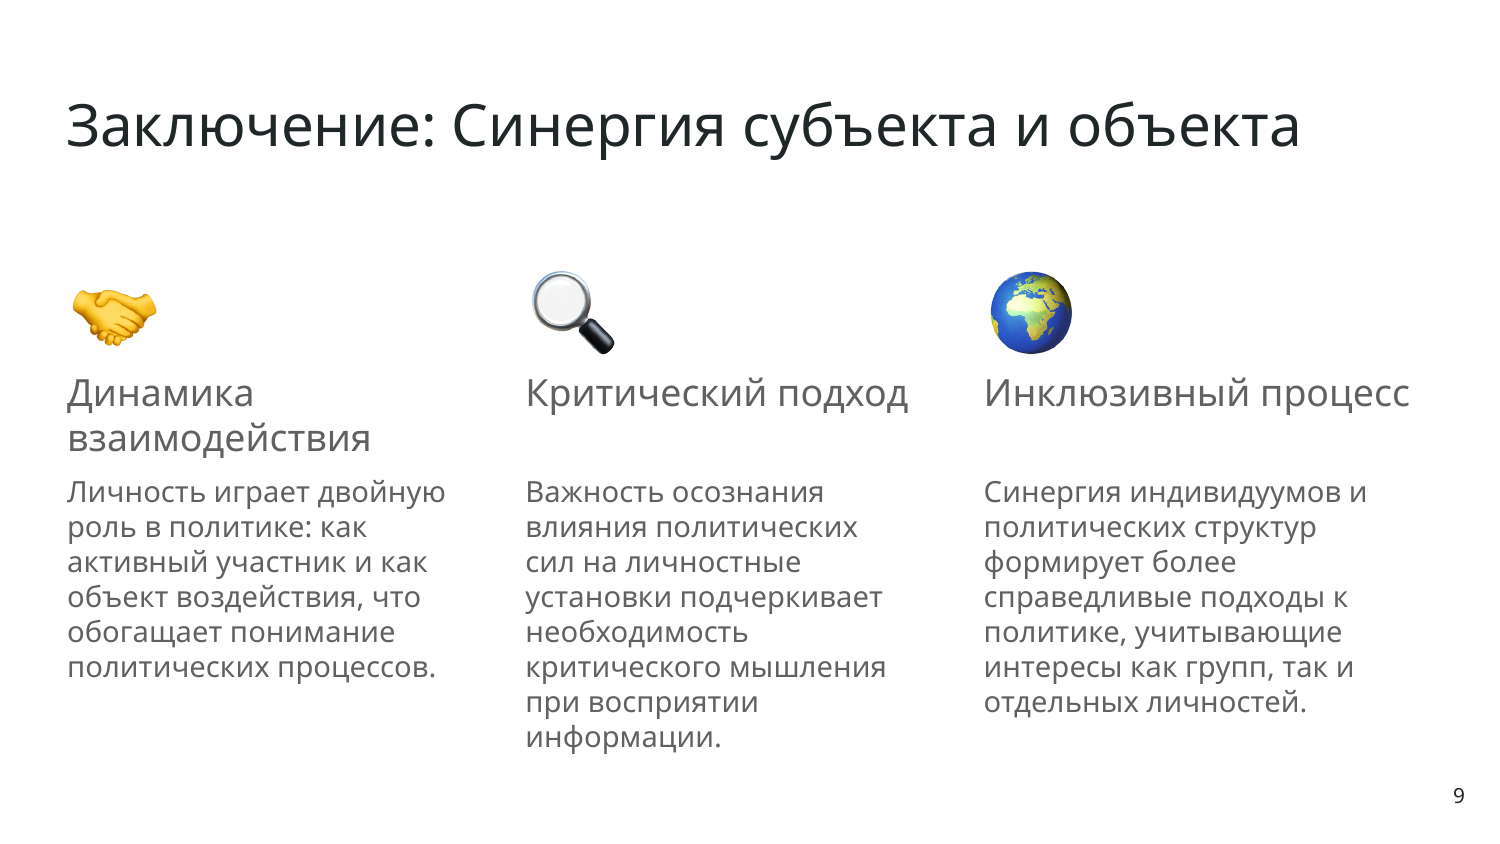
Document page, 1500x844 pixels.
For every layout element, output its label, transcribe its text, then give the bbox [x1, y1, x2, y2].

text_box Критический подход [510, 354, 968, 417]
picture [989, 270, 1074, 355]
text_box Личность играет двойную роль в политике: как активный участник и как объект воздействия, что обогащает понимание политических процессов. [52, 458, 469, 667]
picture [530, 270, 615, 355]
picture [72, 270, 157, 355]
text_box Динамика взаимодействия [52, 354, 510, 417]
text_box Важность осознания влияния политических сил на личностные установки подчеркивает необходимость критического мышления при восприятии информации. [510, 458, 927, 667]
text_box Синергия индивидуумов и политических структур формирует более справедливые подходы к политике, учитывающие интересы как групп, так и отдельных личностей. [968, 458, 1386, 667]
text_box Инклюзивный процесс [968, 354, 1428, 417]
title Заключение: Синергия субъекта и объекта [51, 72, 1449, 167]
slide_number 9 [1389, 764, 1480, 830]
